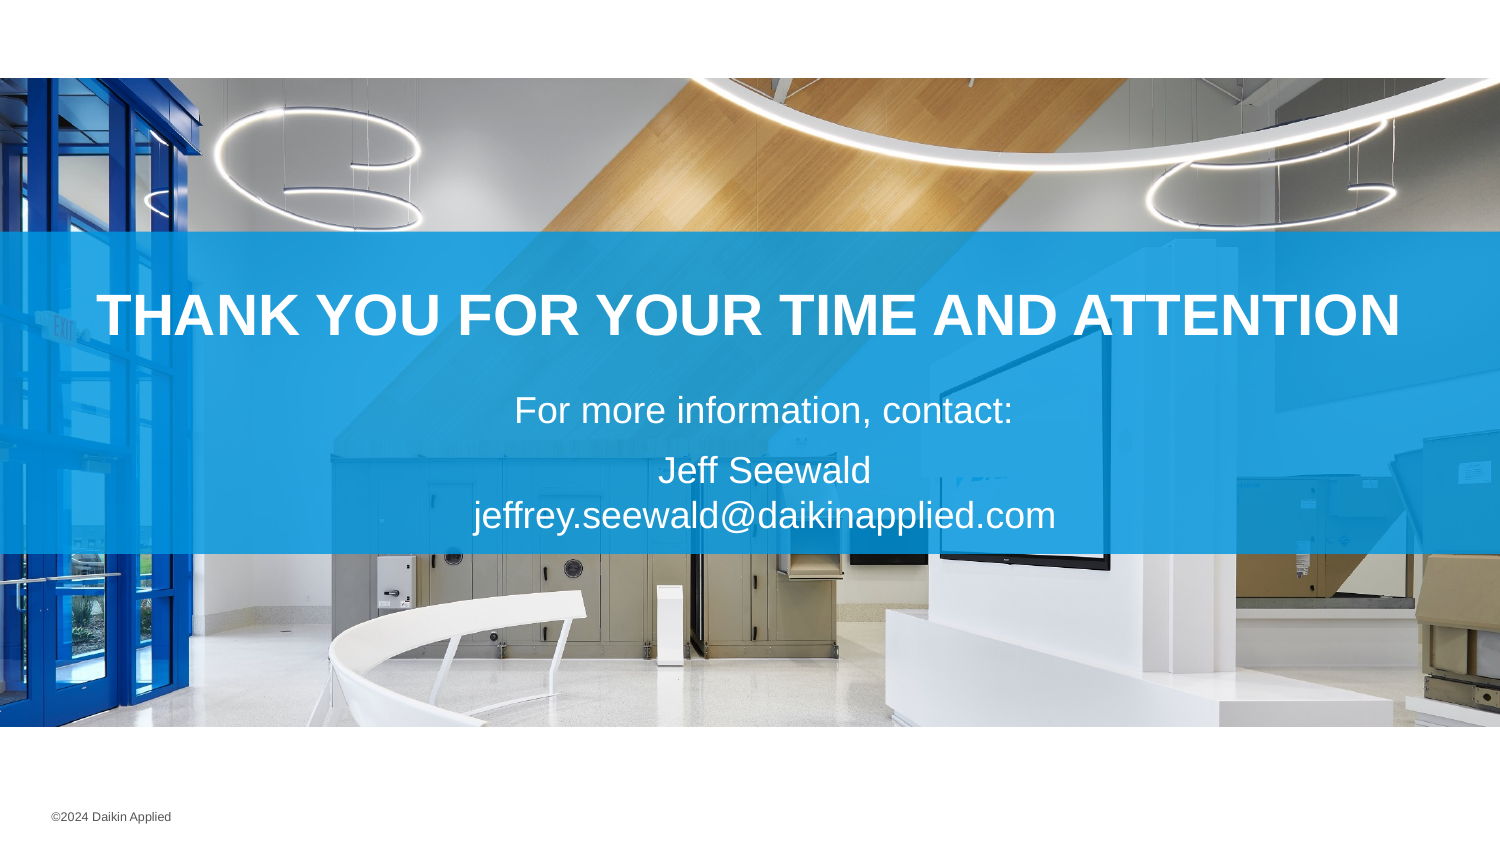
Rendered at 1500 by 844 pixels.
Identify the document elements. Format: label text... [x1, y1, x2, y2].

picture [0, 78, 1500, 231]
list Jeff Seewald jeffrey.seewald@daikinapplied.com [0, 438, 1500, 551]
list For more information, contact: [0, 378, 1500, 438]
title Thank you for your time and attention [0, 231, 1500, 378]
picture [0, 554, 1500, 727]
footer ©2024 Daikin Applied [36, 794, 572, 840]
